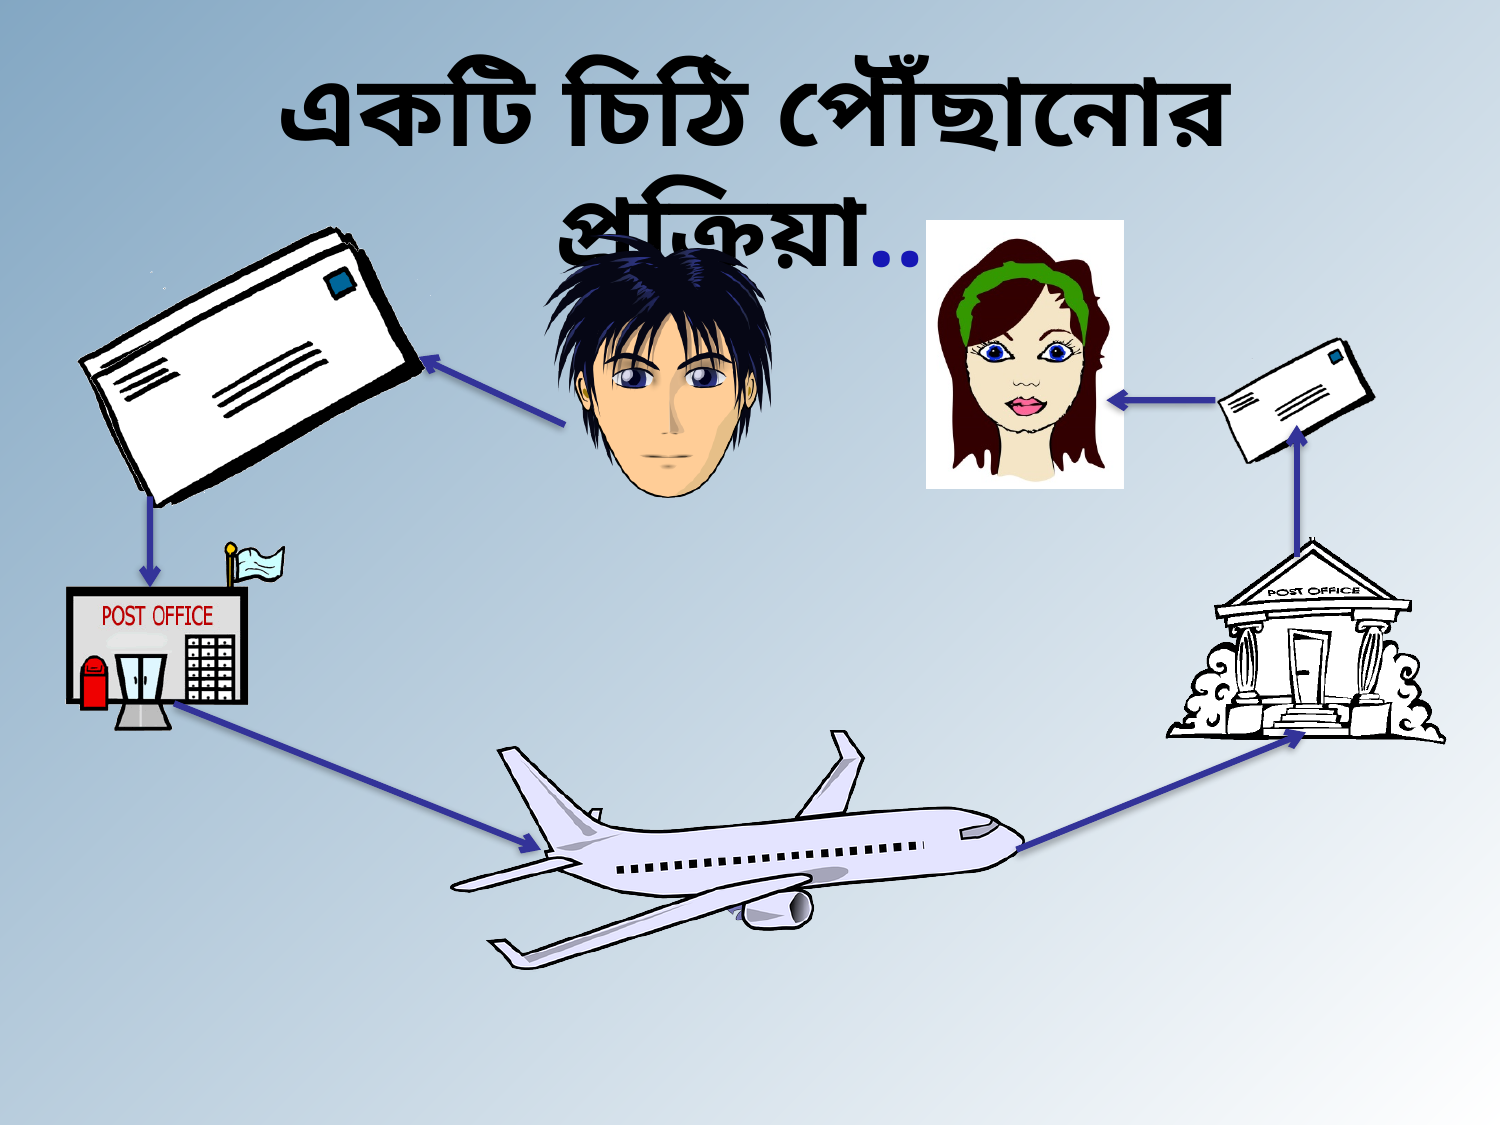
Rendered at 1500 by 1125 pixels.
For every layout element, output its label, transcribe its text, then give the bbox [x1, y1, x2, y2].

picture [449, 699, 1026, 1000]
title একটি চিঠি পৌঁছানোর প্রক্রিয়া… [79, 87, 1430, 246]
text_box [1016, 732, 1307, 850]
picture [1164, 537, 1448, 795]
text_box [173, 703, 542, 850]
picture [1215, 334, 1379, 466]
picture [73, 220, 432, 513]
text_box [435, 356, 538, 426]
picture [543, 234, 773, 498]
picture [926, 220, 1124, 490]
picture [60, 537, 286, 733]
